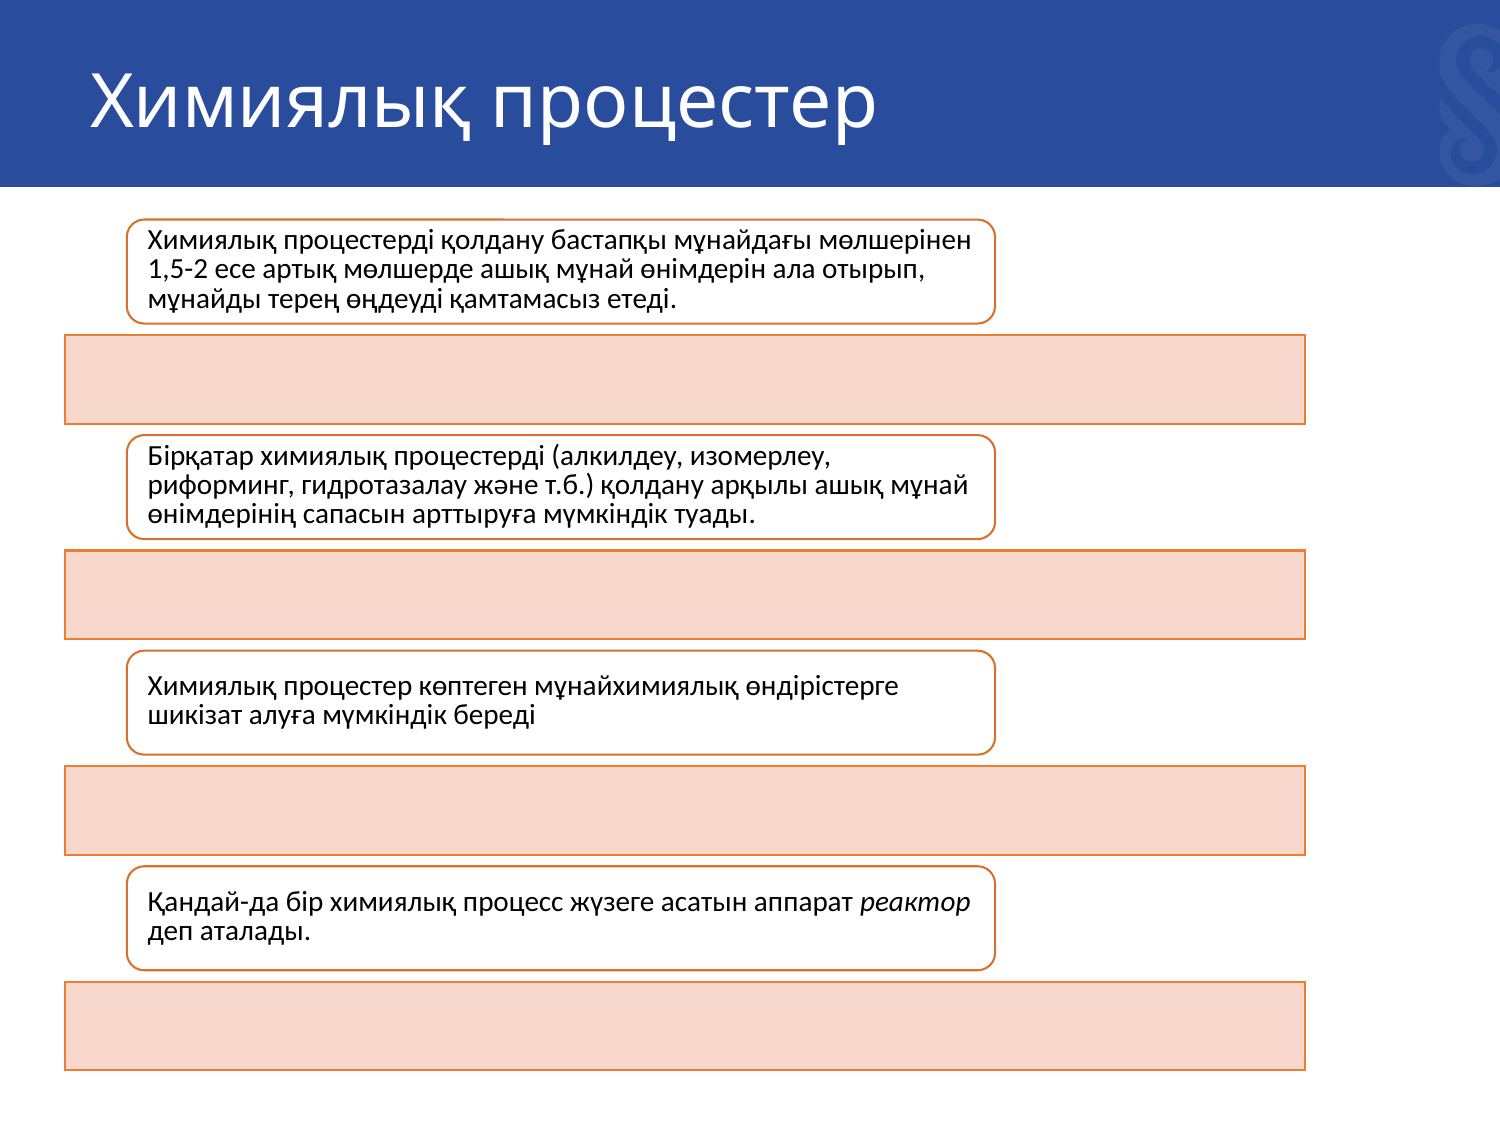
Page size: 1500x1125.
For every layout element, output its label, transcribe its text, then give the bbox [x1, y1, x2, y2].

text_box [64, 208, 1306, 1071]
picture [0, 0, 1500, 1125]
title Химиялық процестер [75, 45, 1425, 161]
